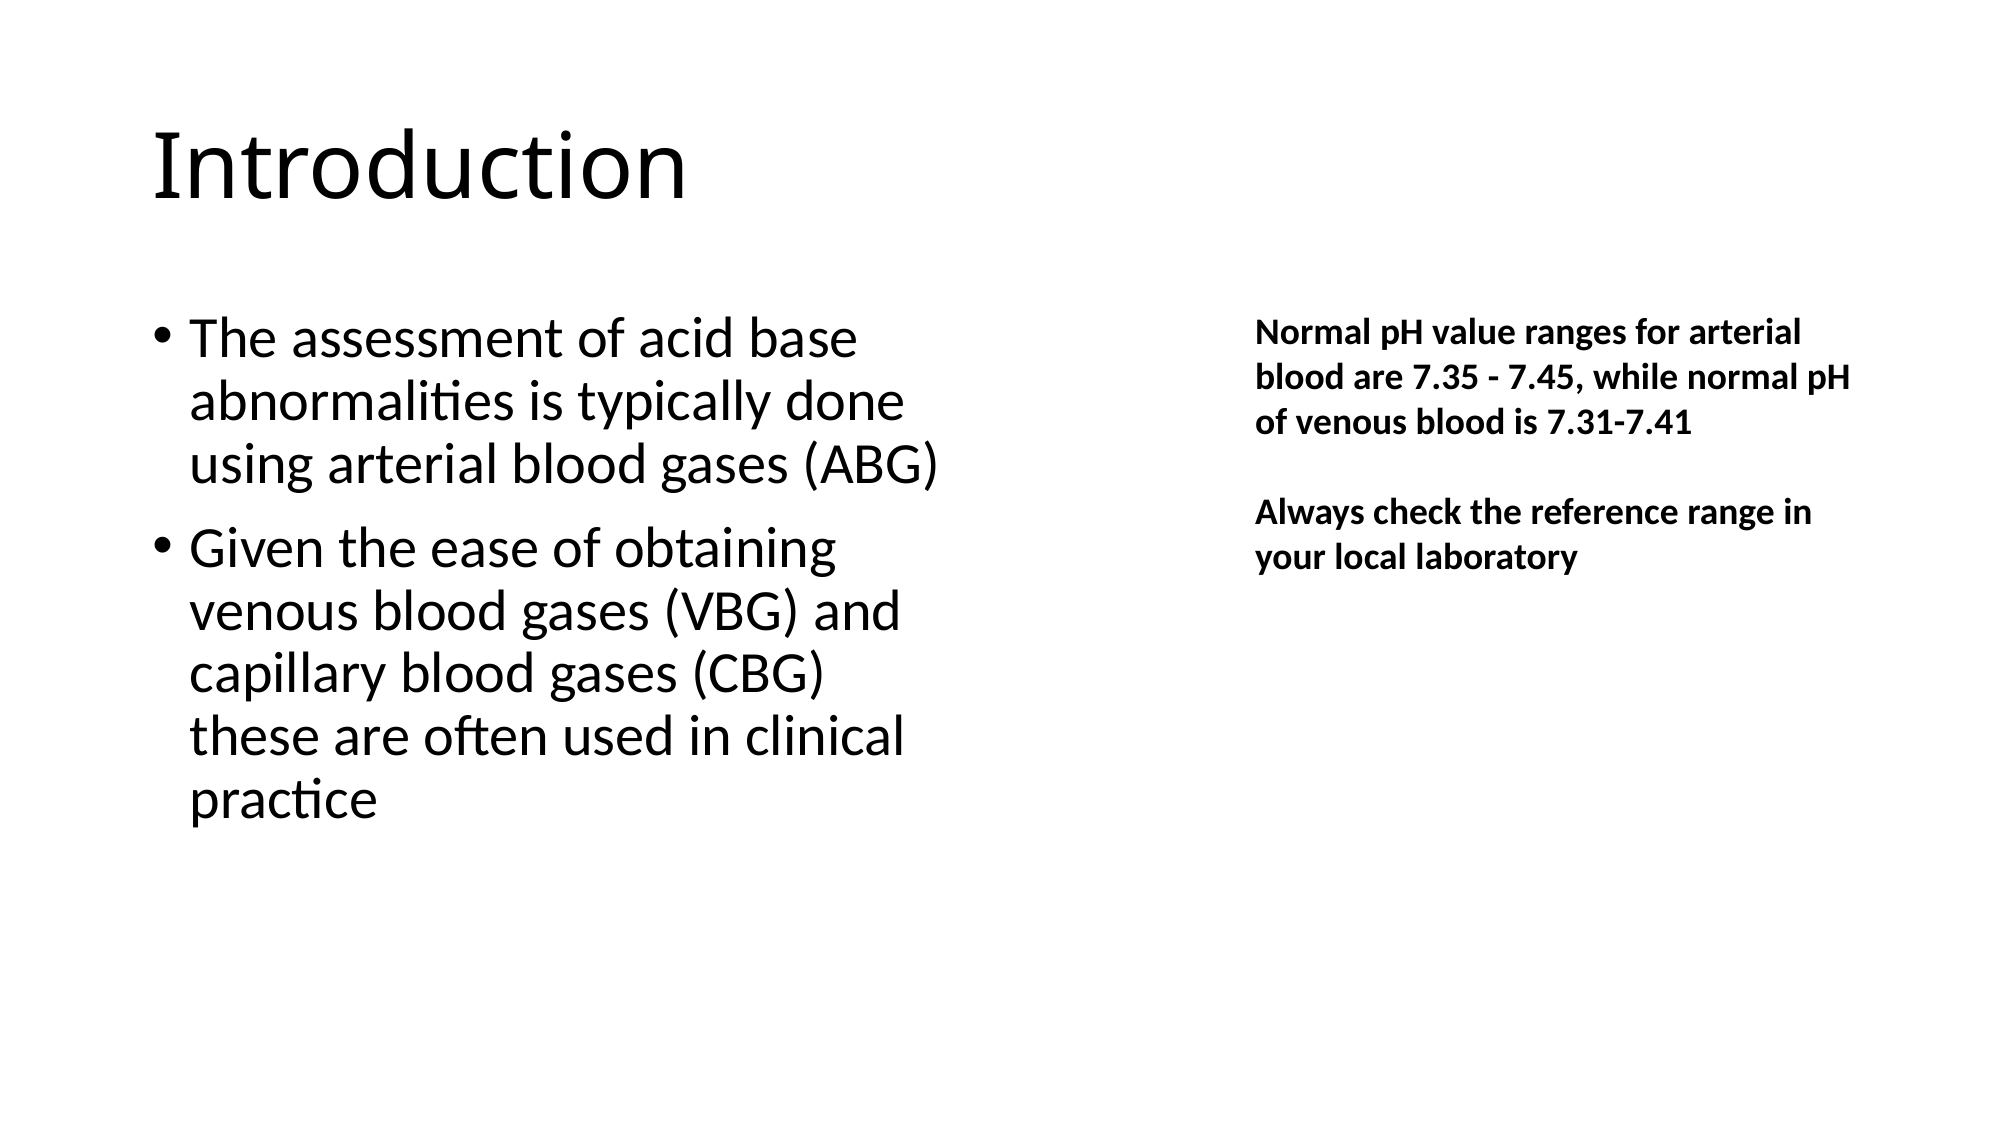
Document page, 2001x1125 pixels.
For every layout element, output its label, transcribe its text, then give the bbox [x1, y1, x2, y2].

text_box Normal pH value ranges for arterial blood are 7.35 - 7.45, while normal pH of venous blood is 7.31-7.41 Always check the reference range in your local laboratory [1240, 299, 1906, 585]
title Introduction [137, 59, 1863, 278]
list The assessment of acid base abnormalities is typically done using arterial blood gases (ABG) Given the ease of obtaining venous blood gases (VBG) and capillary blood gases (CBG) these are often used in clinical practice [137, 299, 970, 1014]
